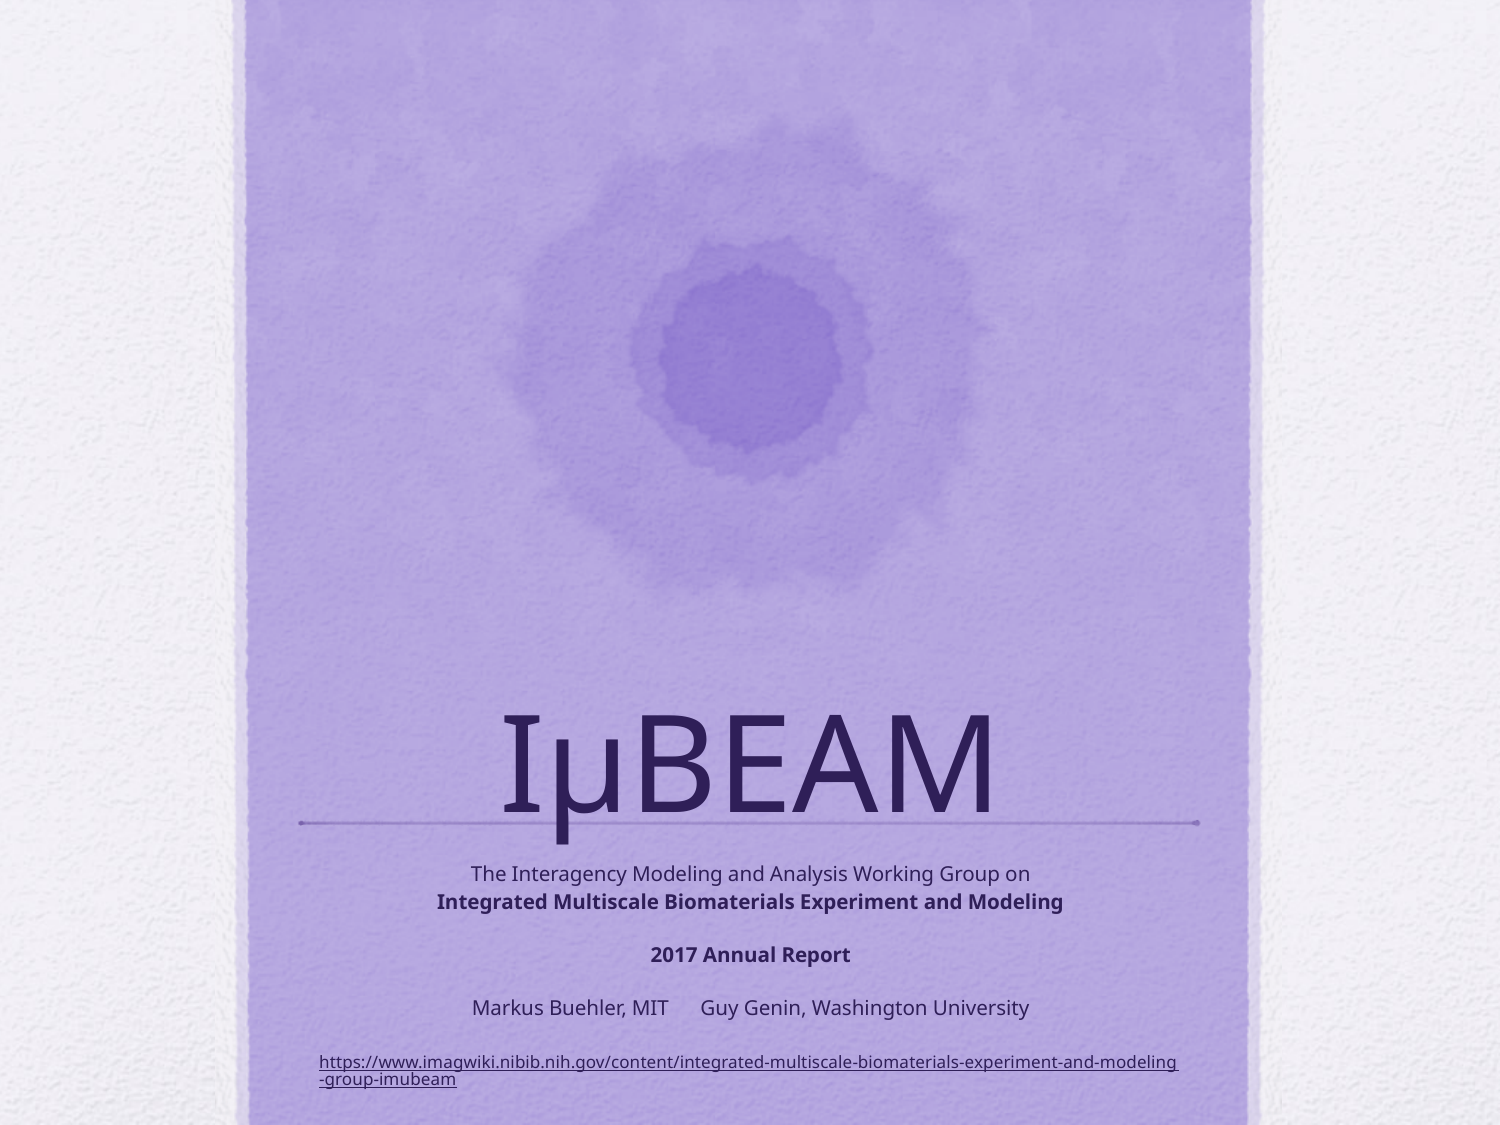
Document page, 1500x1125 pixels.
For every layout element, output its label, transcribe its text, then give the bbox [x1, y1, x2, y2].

picture [0, 0, 1500, 1125]
subtitle The Interagency Modeling and Analysis Working Group on Integrated Multiscale Biomaterials Experiment and Modeling 2017 Annual Report Markus Buehler, MIT Guy Genin, Washington University https://www.imagwiki.nibib.nih.gov/content/integrated-multiscale-biomaterials-experiment-and-modeling-group-imubeam [304, 853, 1198, 1107]
title IμBEAM [304, 605, 1198, 847]
